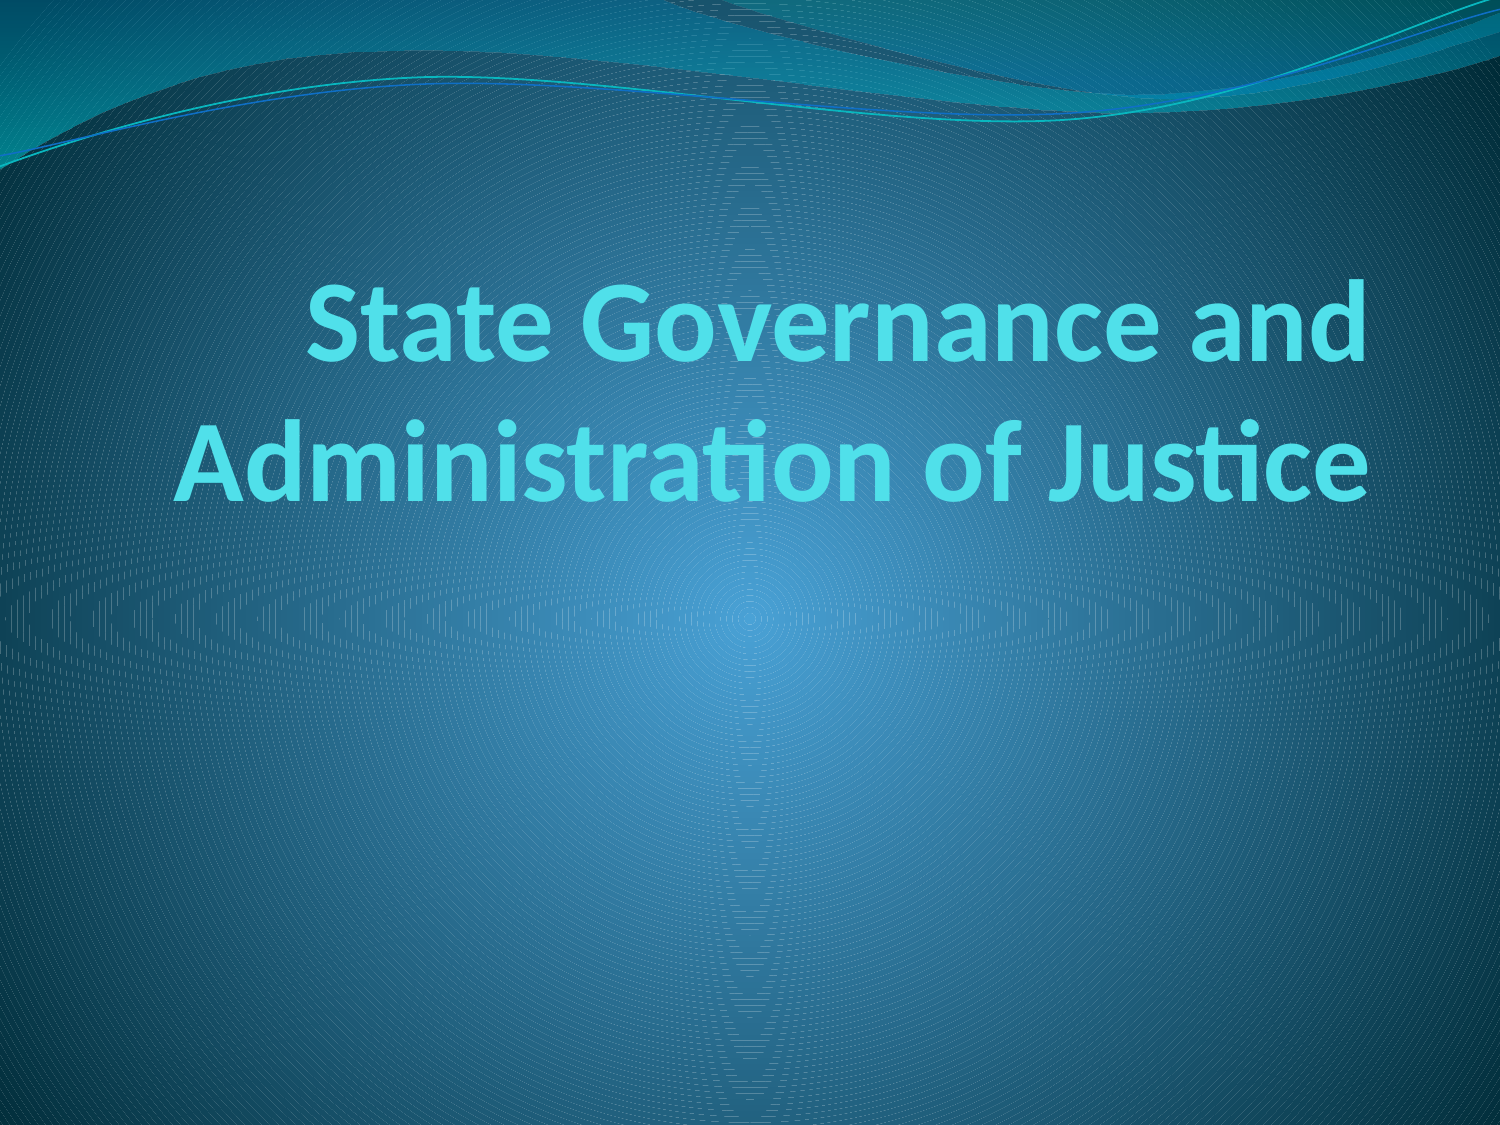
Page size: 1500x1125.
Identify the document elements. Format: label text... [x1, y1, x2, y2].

title State Governance and Administration of Justice [87, 224, 1376, 525]
